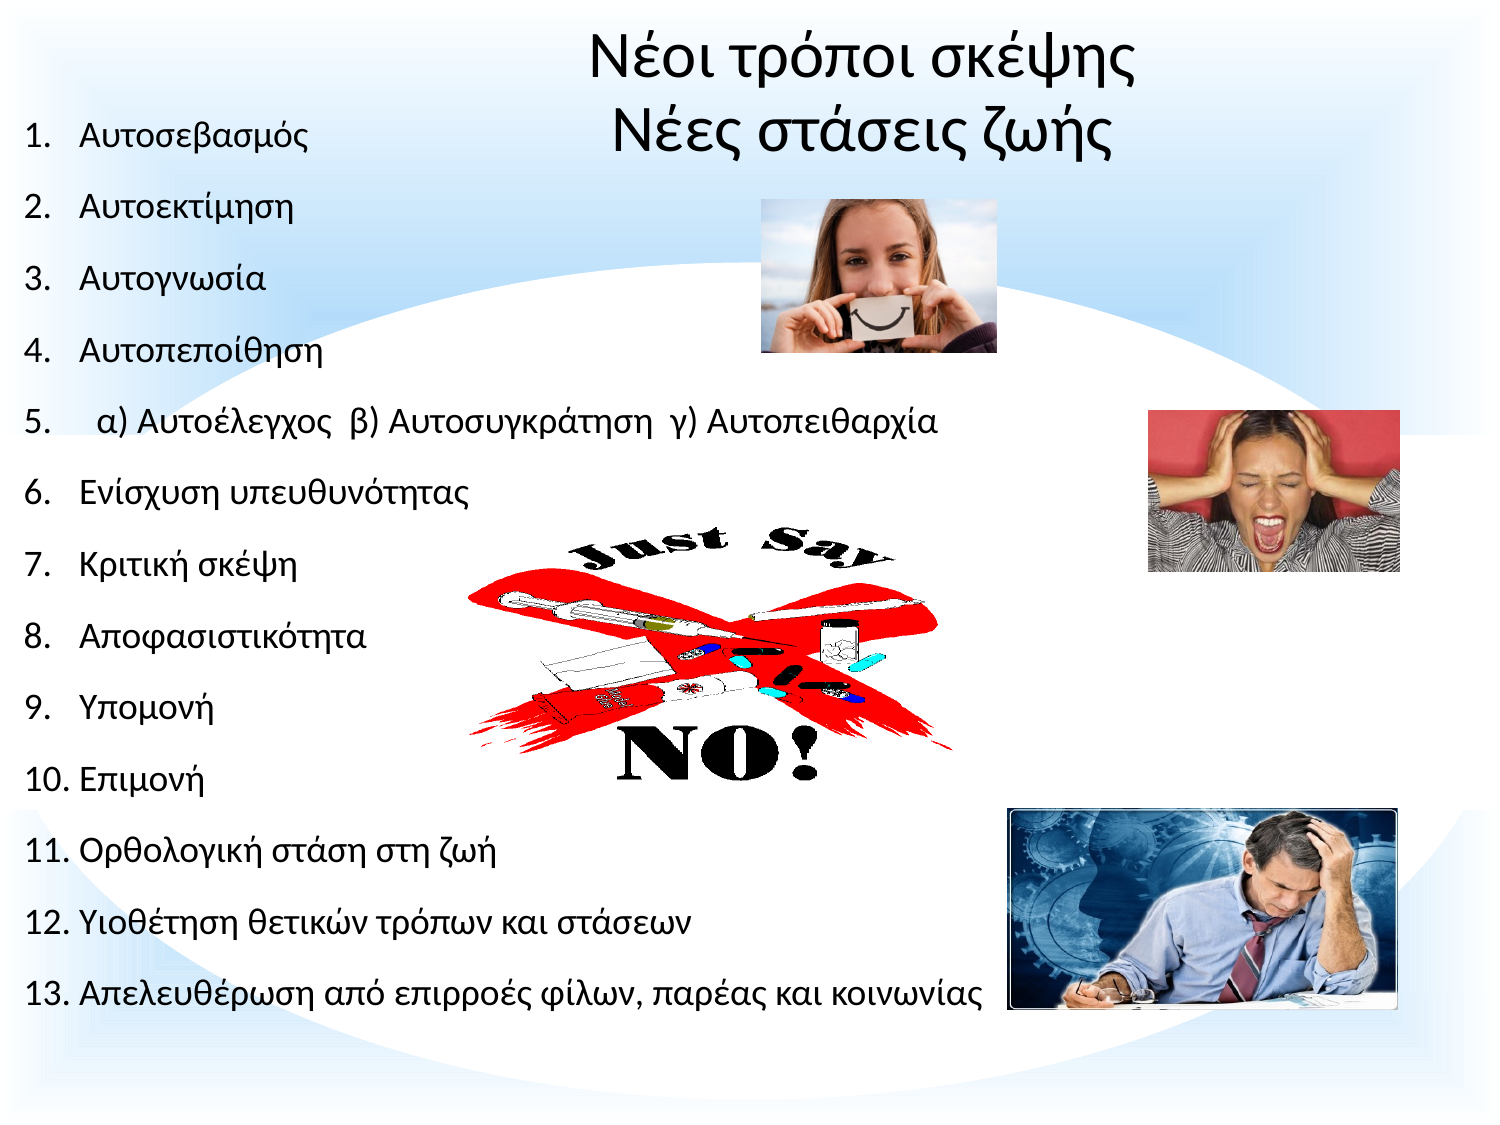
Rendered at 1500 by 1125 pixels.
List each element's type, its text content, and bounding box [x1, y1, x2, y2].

picture [761, 198, 997, 353]
text_box Νέοι τρόποι σκέψης Νέες στάσεις ζωής [224, 0, 1500, 114]
picture [1007, 808, 1398, 1010]
text_box Αυτοσεβασμός Αυτοεκτίμηση Αυτογνωσία Αυτοπεποίθηση α) Αυτοέλεγχος β) Αυτοσυγκράτηση γ) Αυτοπειθαρχία Ενίσχυση υπευθυνότητας Κριτική σκέψη Αποφασιστικότητα Υπομονή Επιμονή Ορθολογική στάση στη ζωή Υιοθέτηση θετικών τρόπων και στάσεων Απελευθέρωση από επιρροές φίλων, παρέας και κοινωνίας [23, 114, 1500, 1125]
picture [1148, 409, 1401, 572]
picture [468, 527, 954, 781]
